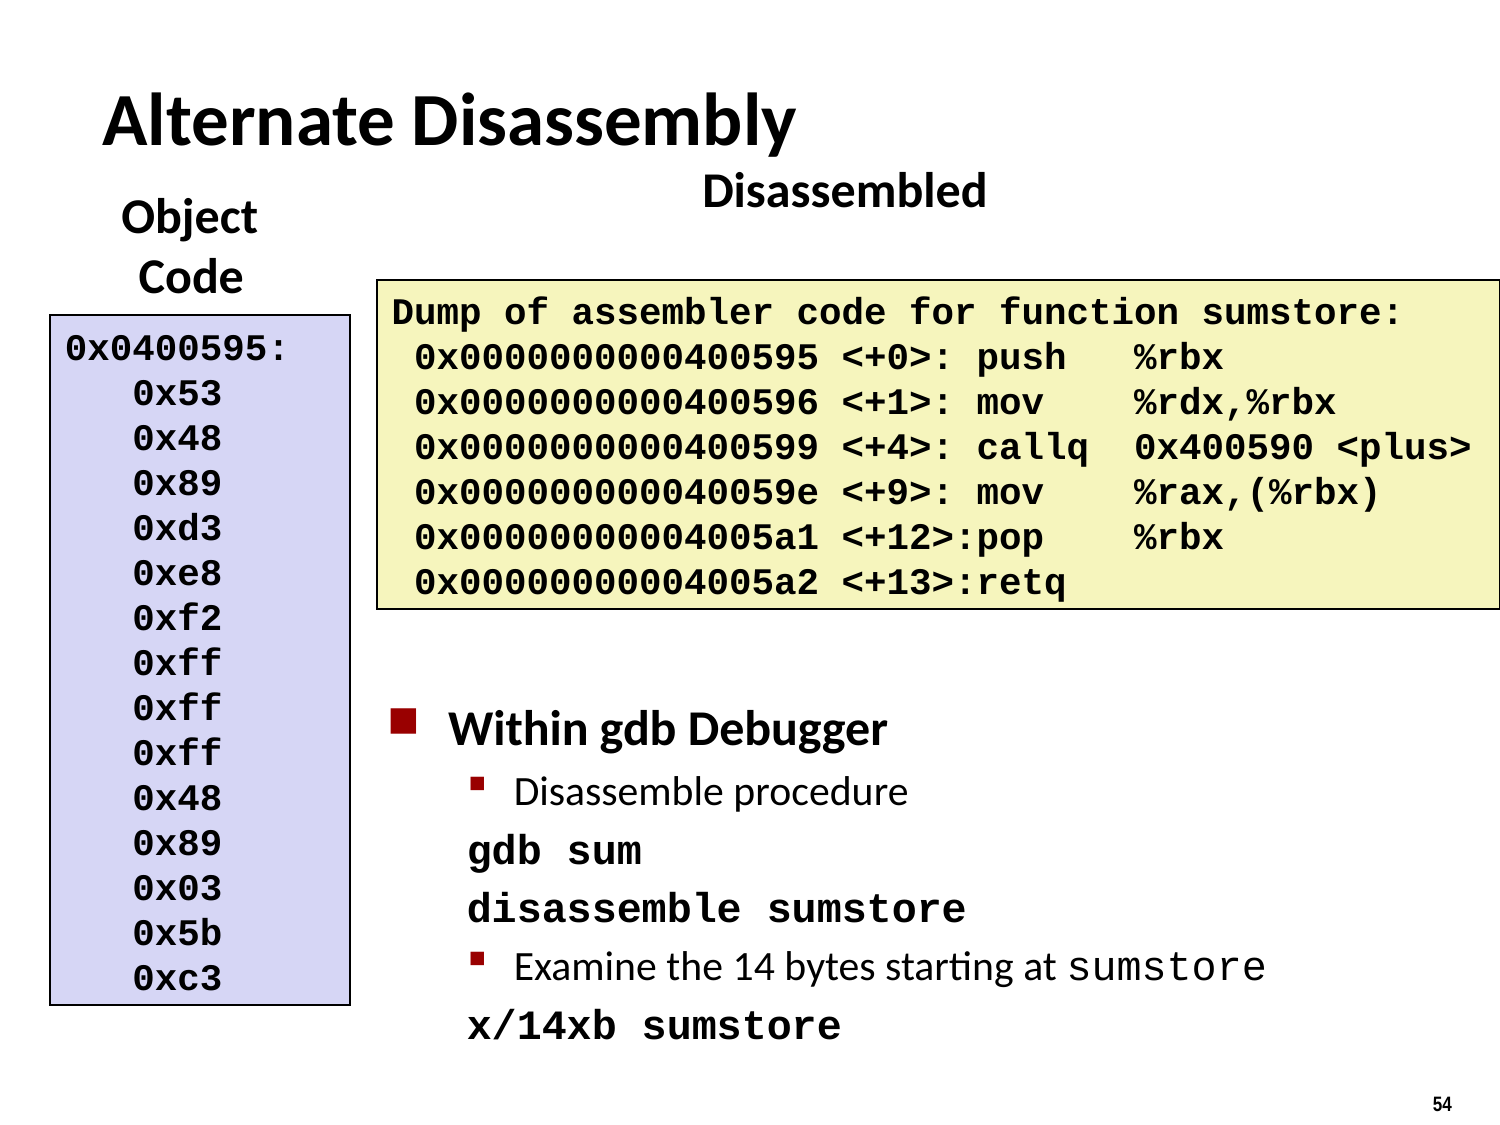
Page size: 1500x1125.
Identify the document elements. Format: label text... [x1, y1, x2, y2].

list Within gdb Debugger Disassemble procedure gdb sum disassemble sumstore Examine the 14 bytes starting at sumstore x/14xb sumstore [376, 688, 1411, 1058]
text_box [376, 149, 1500, 613]
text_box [49, 176, 351, 1012]
title Alternate Disassembly [87, 68, 1113, 163]
